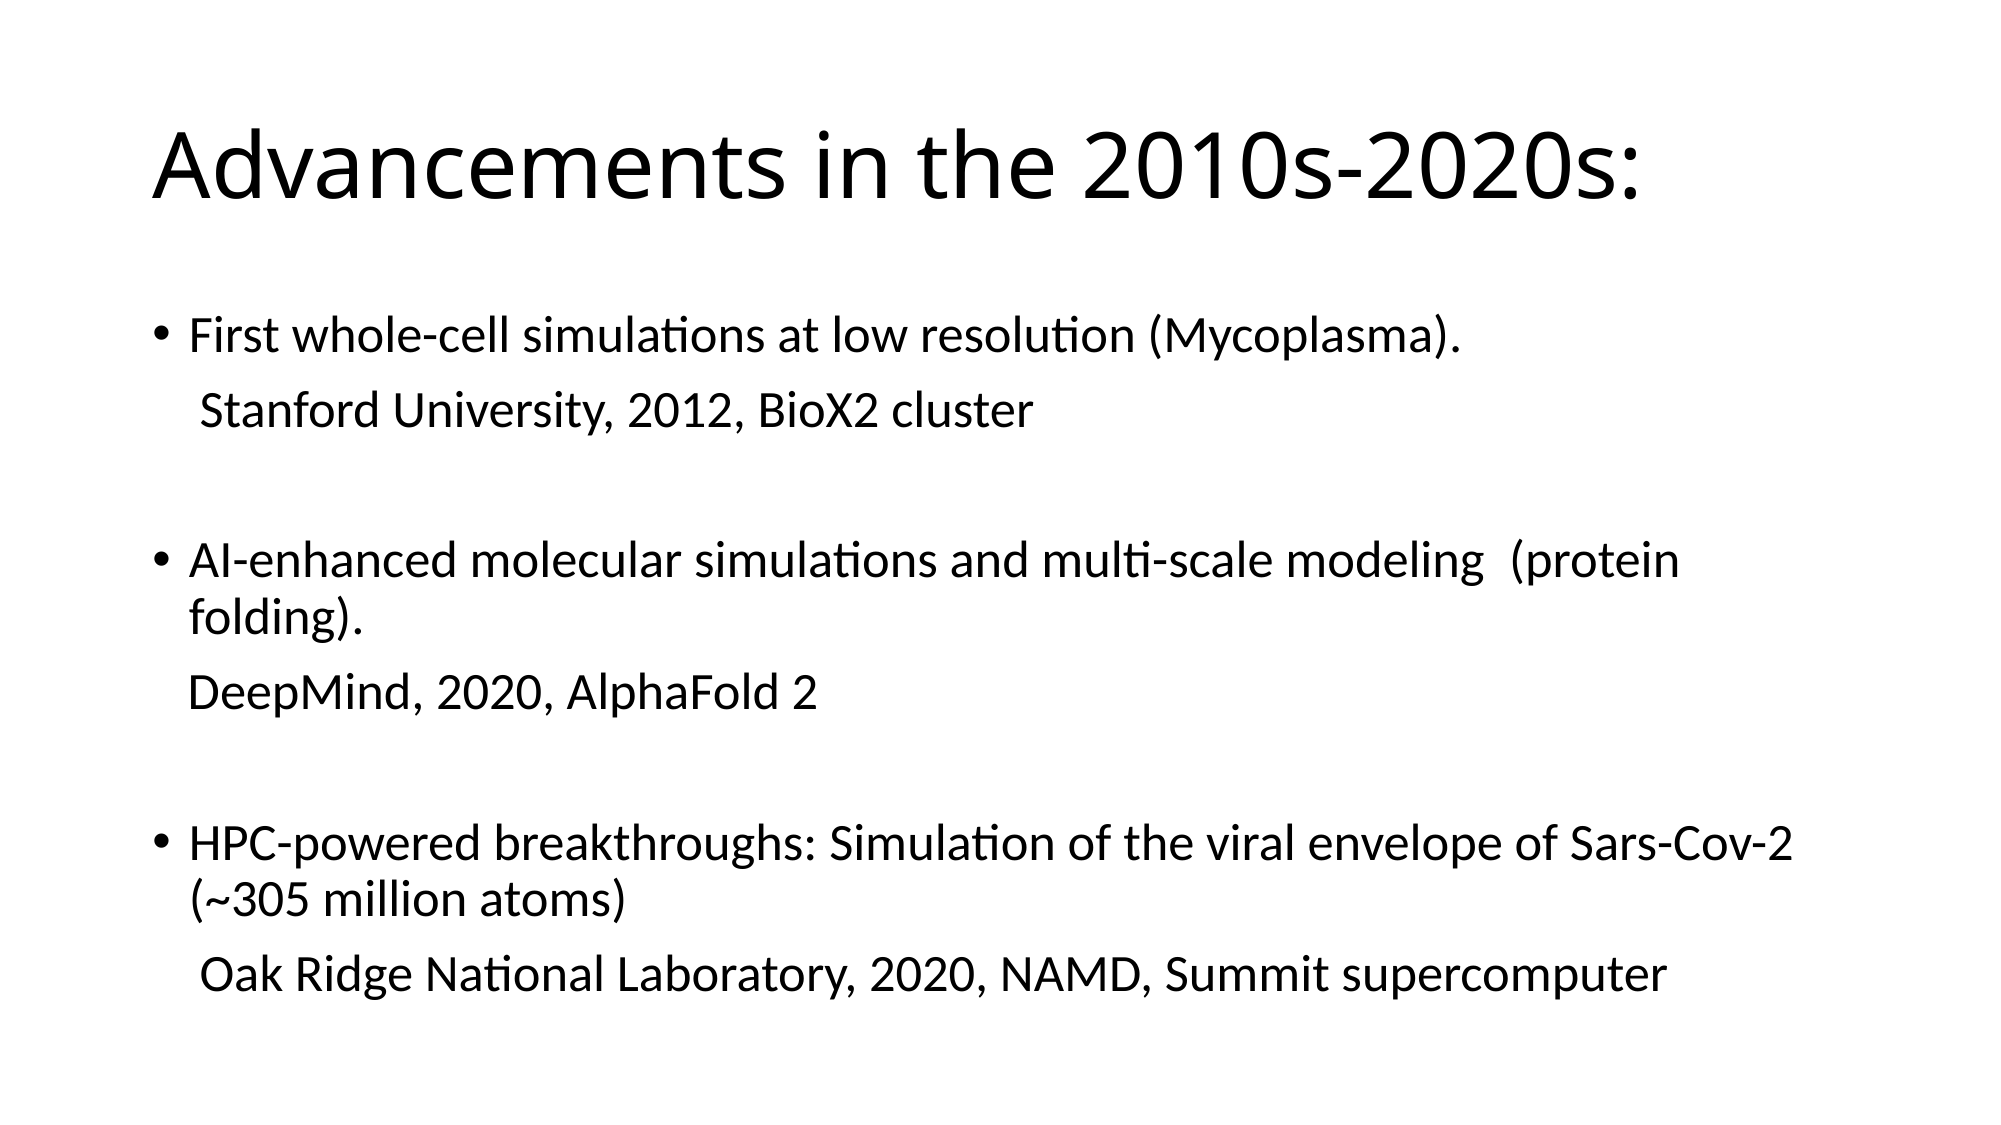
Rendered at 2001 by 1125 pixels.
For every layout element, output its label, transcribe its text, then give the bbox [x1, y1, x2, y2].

list First whole-cell simulations at low resolution (Mycoplasma). Stanford University, 2012, BioX2 cluster AI-enhanced molecular simulations and multi-scale modeling (protein folding). DeepMind, 2020, AlphaFold 2 HPC-powered breakthroughs: Simulation of the viral envelope of Sars-Cov-2 (~305 million atoms) Oak Ridge National Laboratory, 2020, NAMD, Summit supercomputer [137, 299, 1863, 1014]
title Advancements in the 2010s-2020s: [137, 59, 1863, 278]
